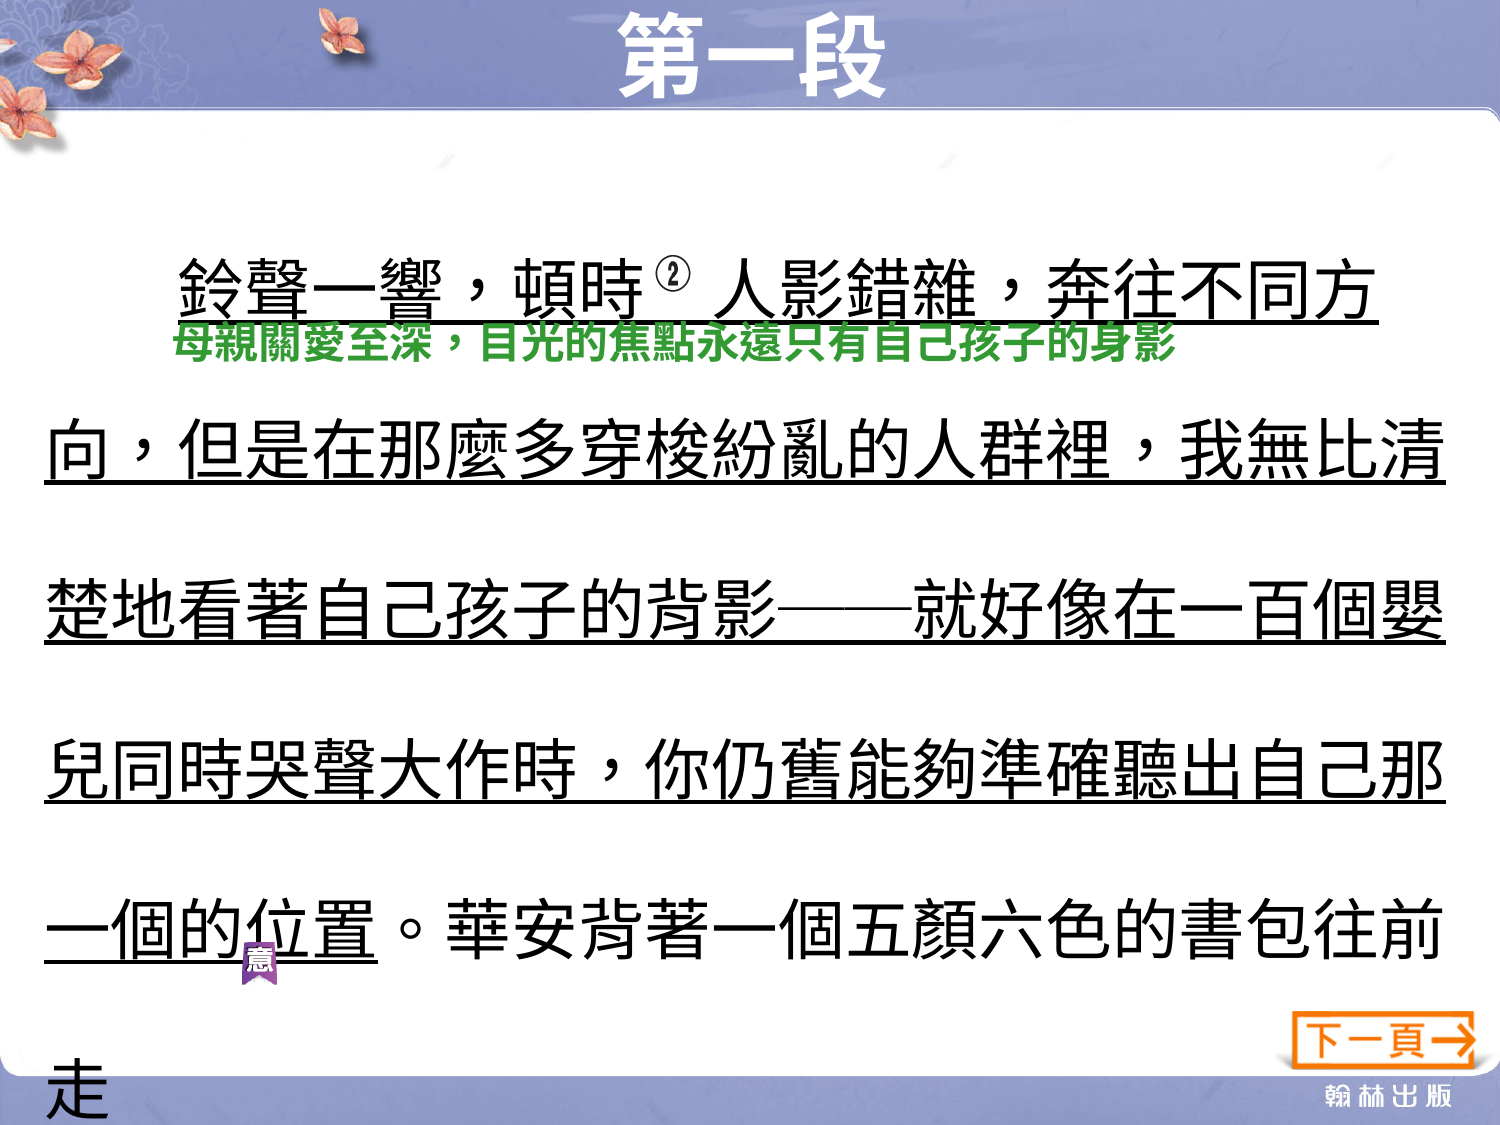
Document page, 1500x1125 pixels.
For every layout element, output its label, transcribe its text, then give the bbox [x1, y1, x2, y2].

text_box 母親關愛至深，目光的焦點永遠只有自己孩子的身影 [171, 314, 1223, 367]
text_box 第一段 [76, 0, 1427, 148]
text_box 鈴聲一響，頓時 人影錯雜，奔往不同方向，但是在那麼多穿梭紛亂的人群裡，我無比清楚地看著自己孩子的背影──就好像在一百個嬰兒同時哭聲大作時，你仍舊能夠準確聽出自己那一個的位置。華安背著一個五顏六色的書包往前走 [29, 160, 1471, 875]
picture [0, 0, 1500, 1125]
